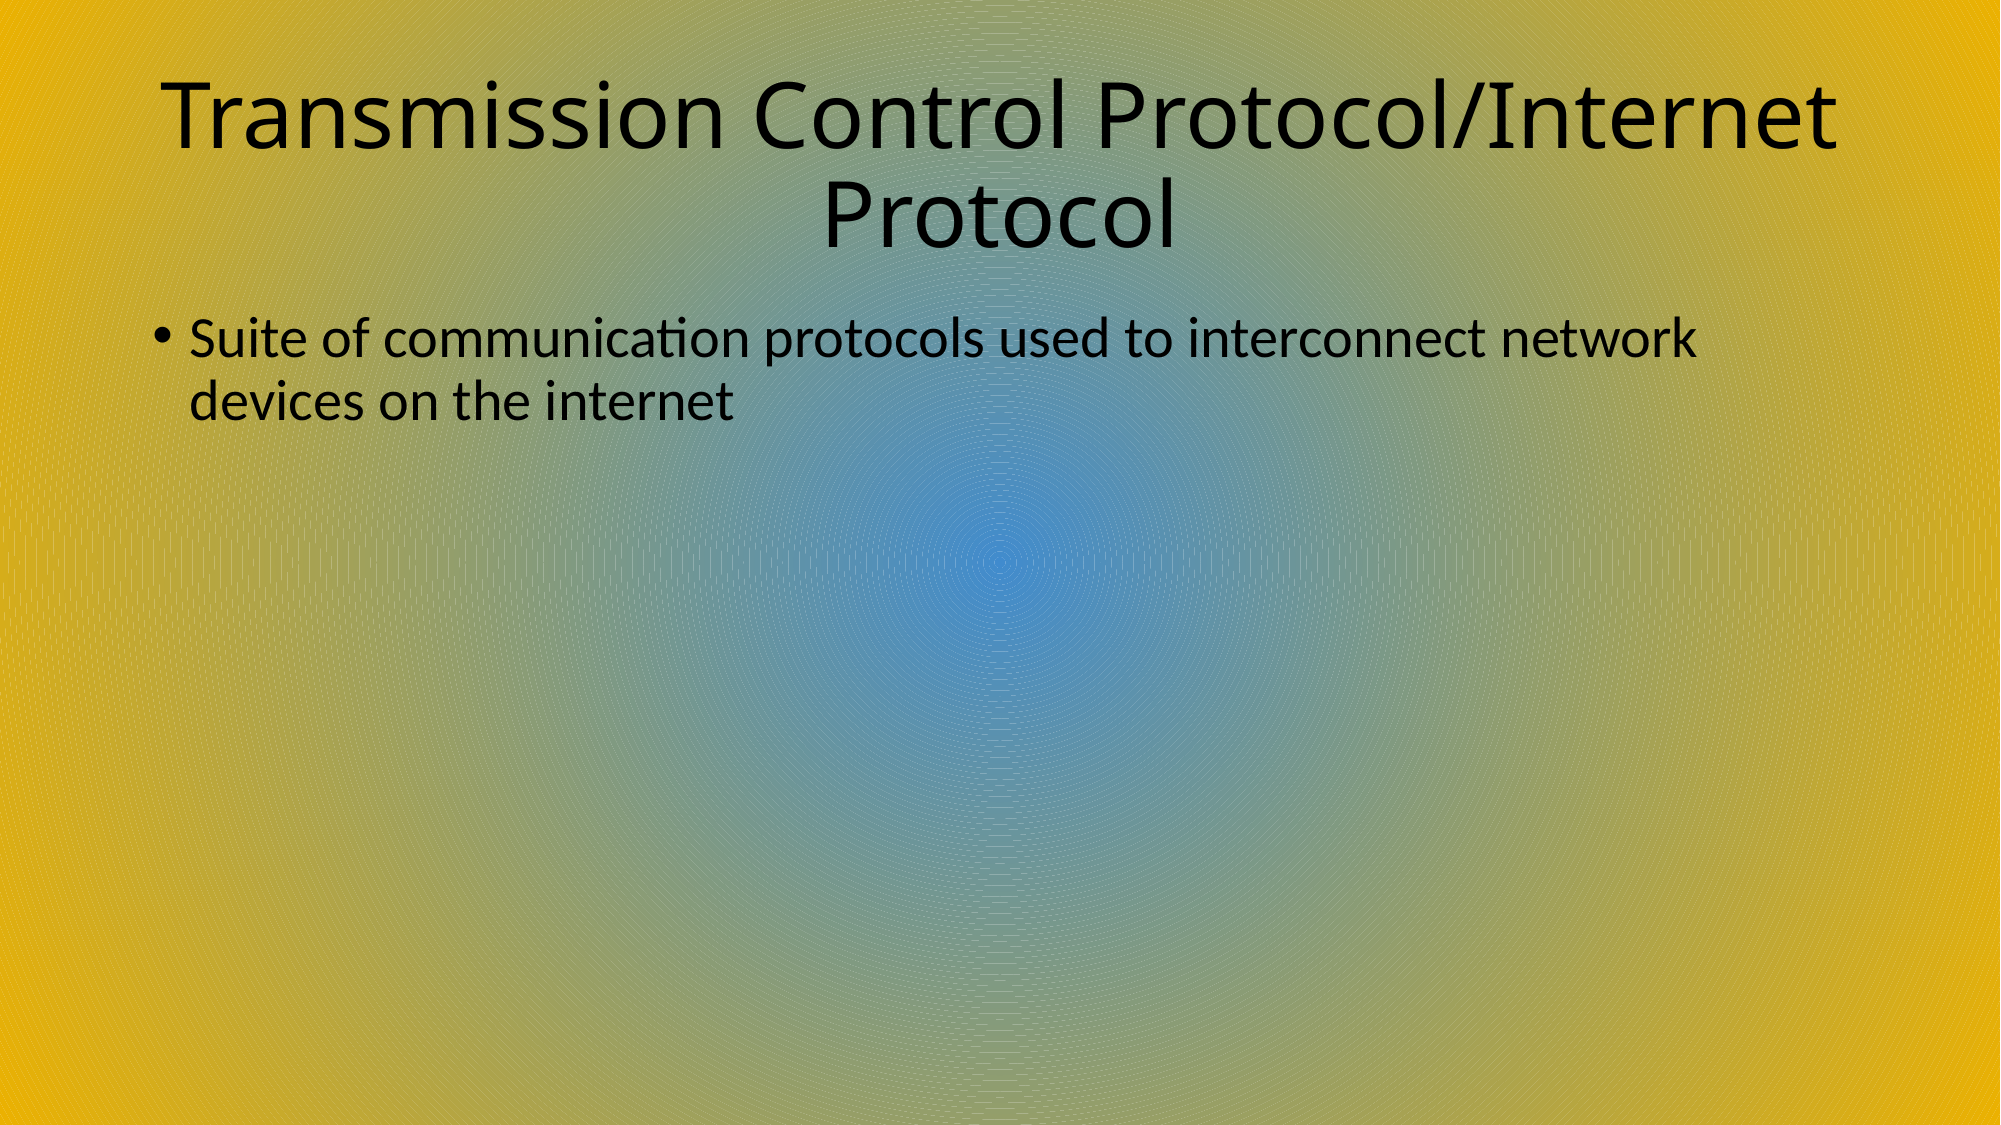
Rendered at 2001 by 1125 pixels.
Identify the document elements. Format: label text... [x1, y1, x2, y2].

list Suite of communication protocols used to interconnect network devices on the internet [137, 299, 1863, 1014]
title Transmission Control Protocol/Internet Protocol [137, 59, 1863, 278]
